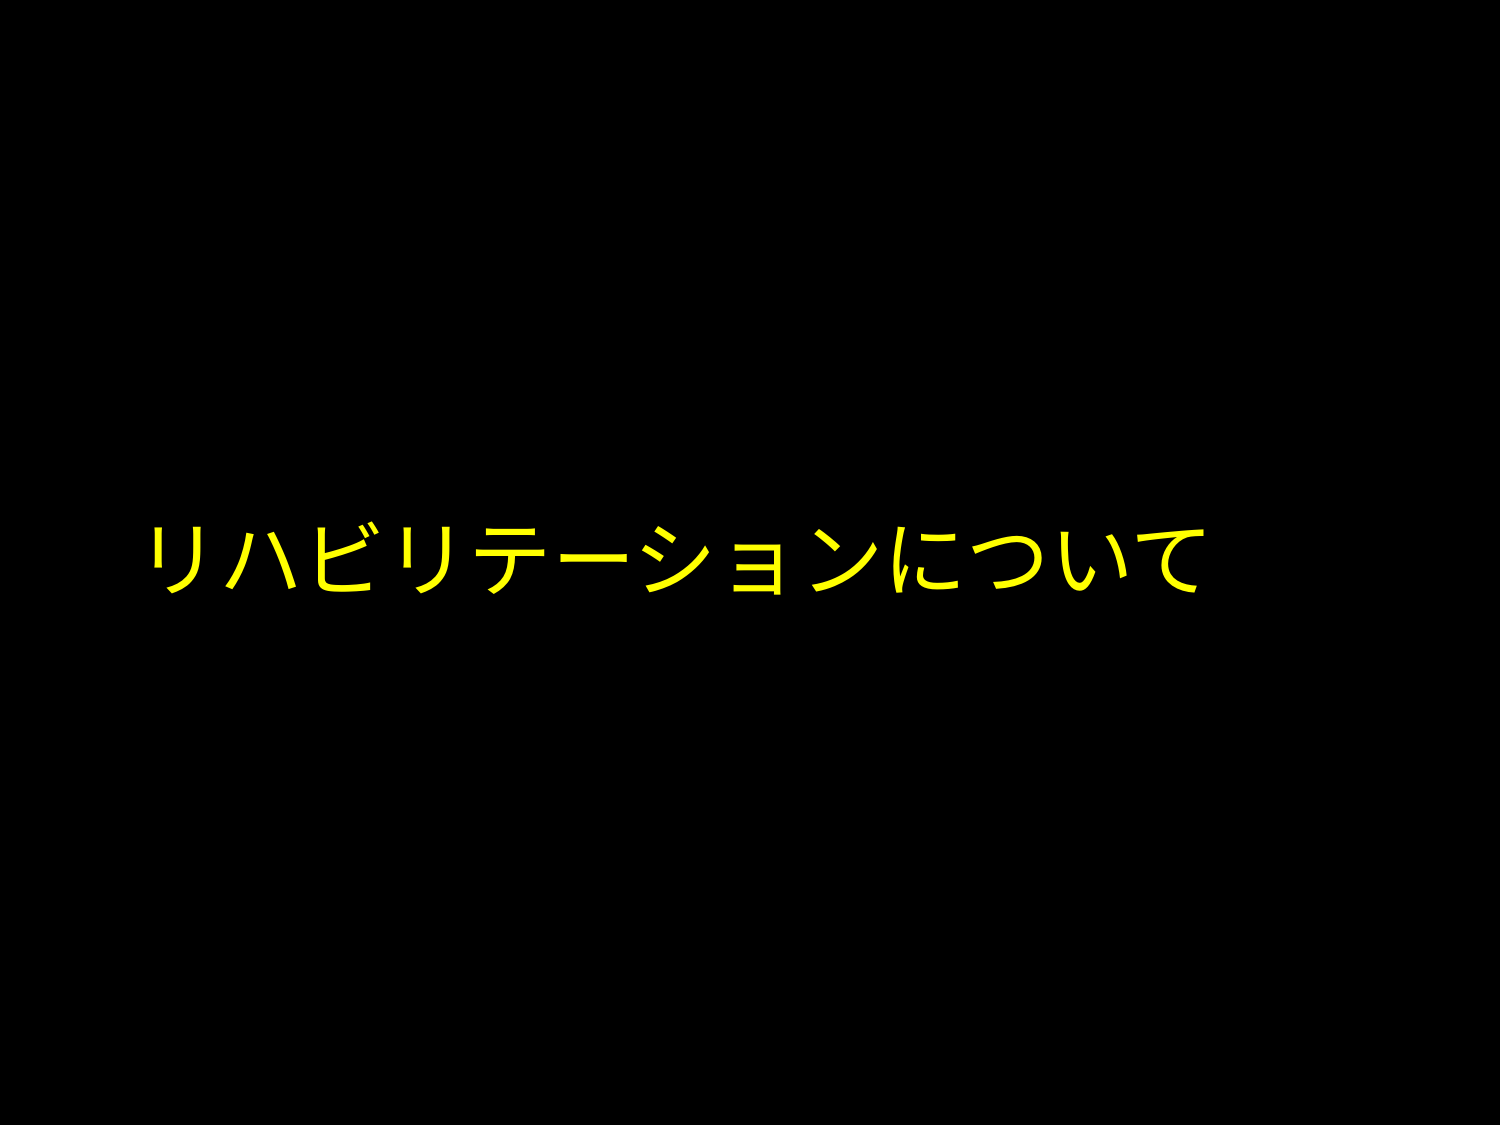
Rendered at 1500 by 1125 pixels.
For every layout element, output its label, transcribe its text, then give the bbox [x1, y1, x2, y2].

list リハビリテーションについて [64, 500, 1459, 675]
